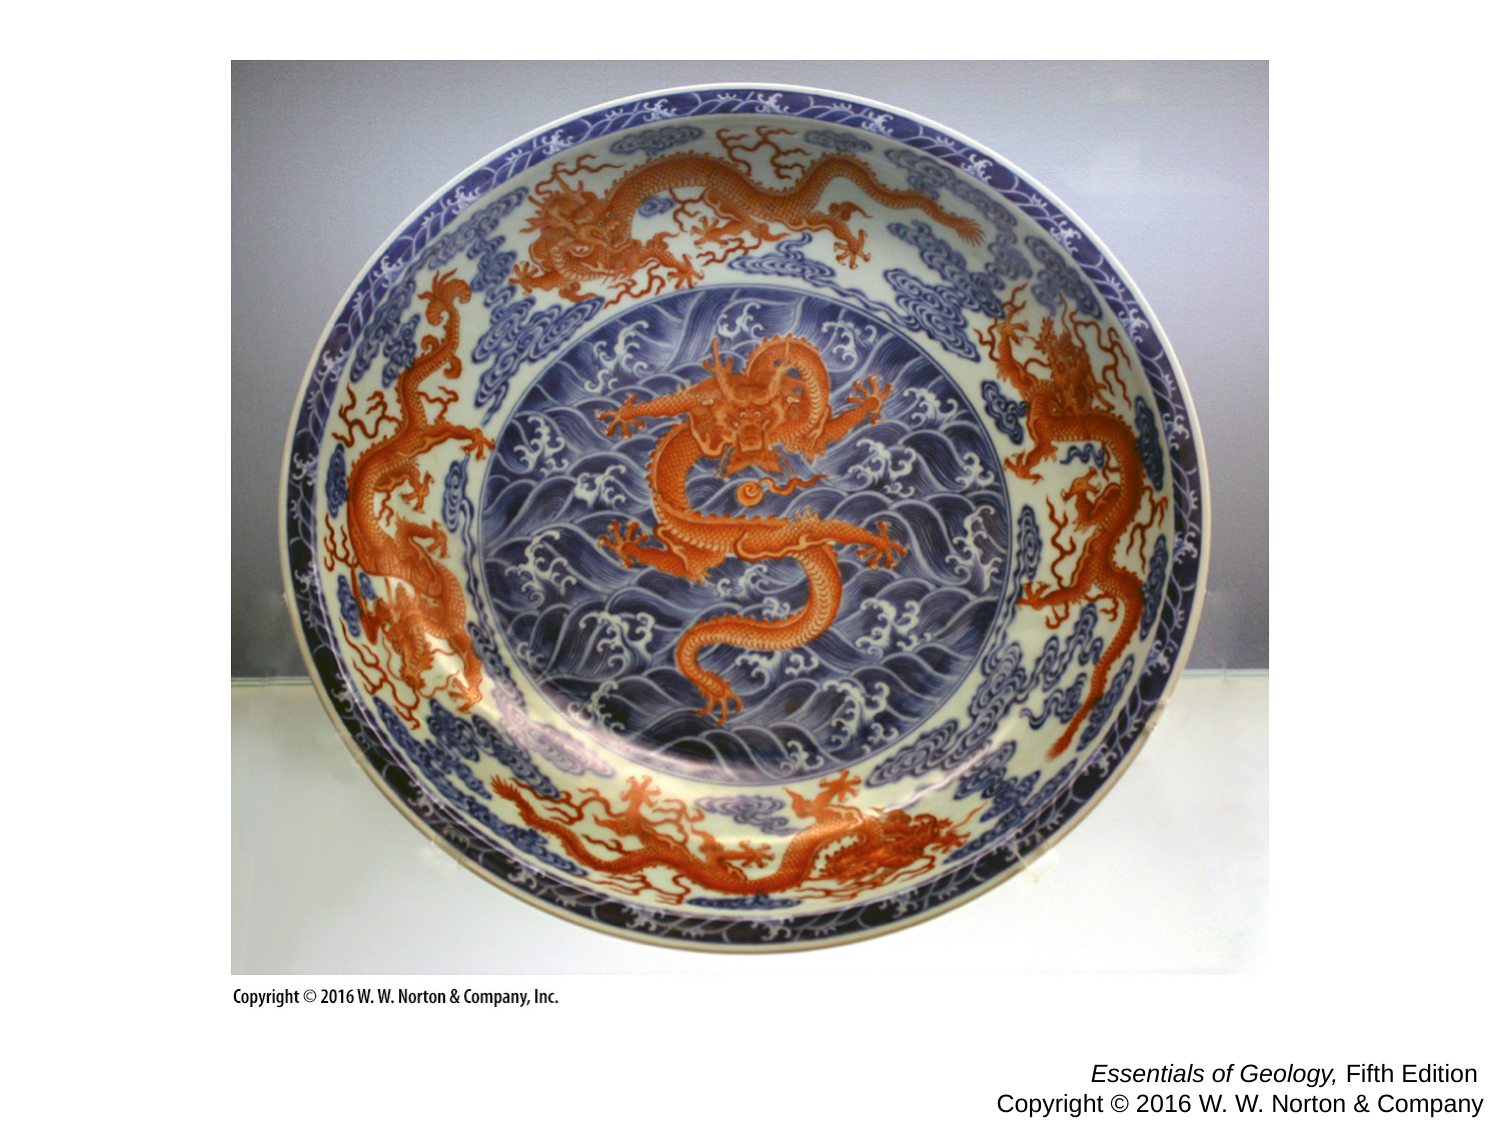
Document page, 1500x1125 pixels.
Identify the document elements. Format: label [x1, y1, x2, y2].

picture [223, 51, 1277, 1011]
